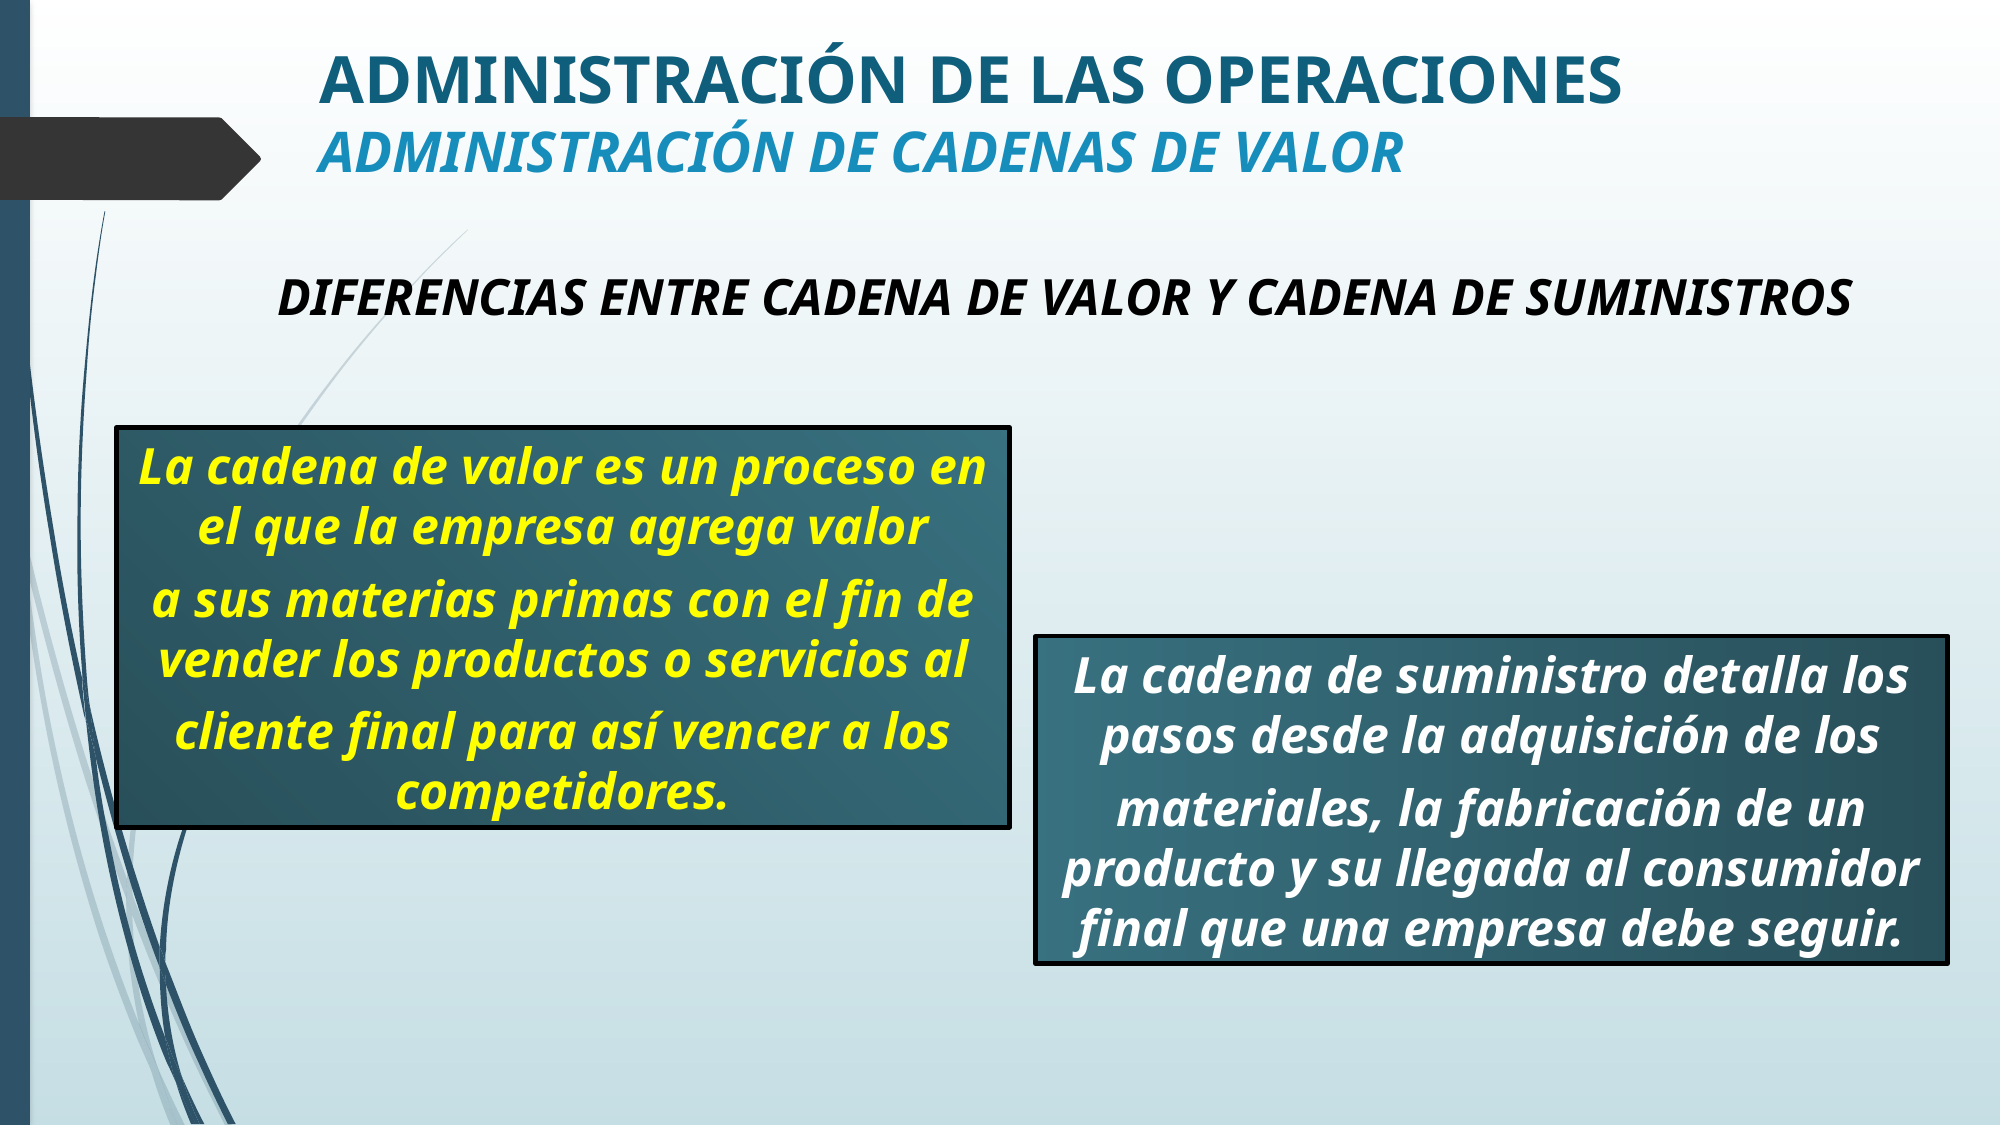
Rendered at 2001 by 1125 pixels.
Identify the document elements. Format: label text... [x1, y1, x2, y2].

text_box DIFERENCIAS ENTRE CADENA DE VALOR Y CADENA DE SUMINISTROS [262, 258, 2000, 333]
text_box La cadena de valor es un proceso en el que la empresa agrega valor a sus materias primas con el fin de vender los productos o servicios al cliente final para así vencer a los competidores. [116, 427, 1010, 828]
text_box [424, 412, 1888, 784]
text_box La cadena de suministro detalla los pasos desde la adquisición de los materiales, la fabricación de un producto y su llegada al consumidor final que una empresa debe seguir. [1035, 636, 1948, 964]
title ADMINISTRACIÓN DE LAS OPERACIONES ADMINISTRACIÓN DE CADENAS DE VALOR [304, 30, 1767, 241]
